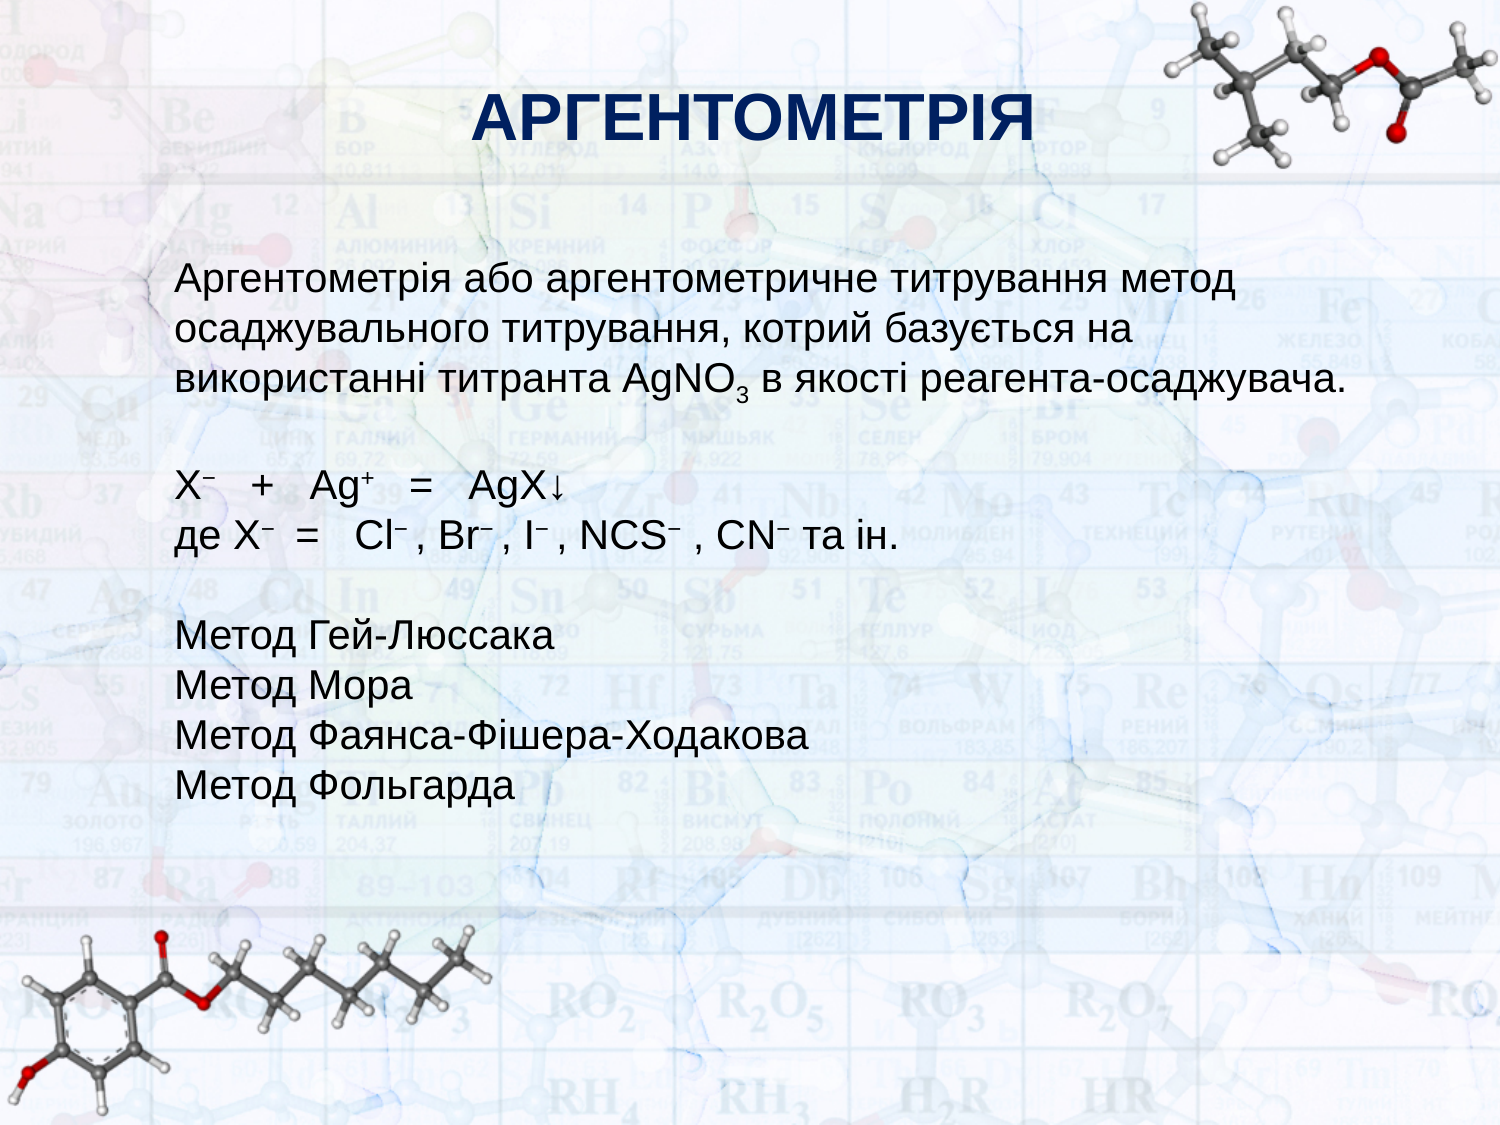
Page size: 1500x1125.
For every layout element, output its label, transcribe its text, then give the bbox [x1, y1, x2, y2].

picture [0, 0, 1500, 1125]
text_box АРГЕНТОМЕТРІЯ [455, 66, 1052, 161]
text_box Аргентометрія або аргентометричне титрування метод осаджувального титрування, котрий базується на використанні титранта AgNO3 в якості реагента-осаджувача. Х− + Ag+ = AgХ↓ де Х− = Сl− , Br− , I− , NСS− , СN− та ін. Метод Гей-Люссака Метод Мора Метод Фаянса-Фішера-Ходакова Метод Фольгарда [159, 243, 1412, 816]
